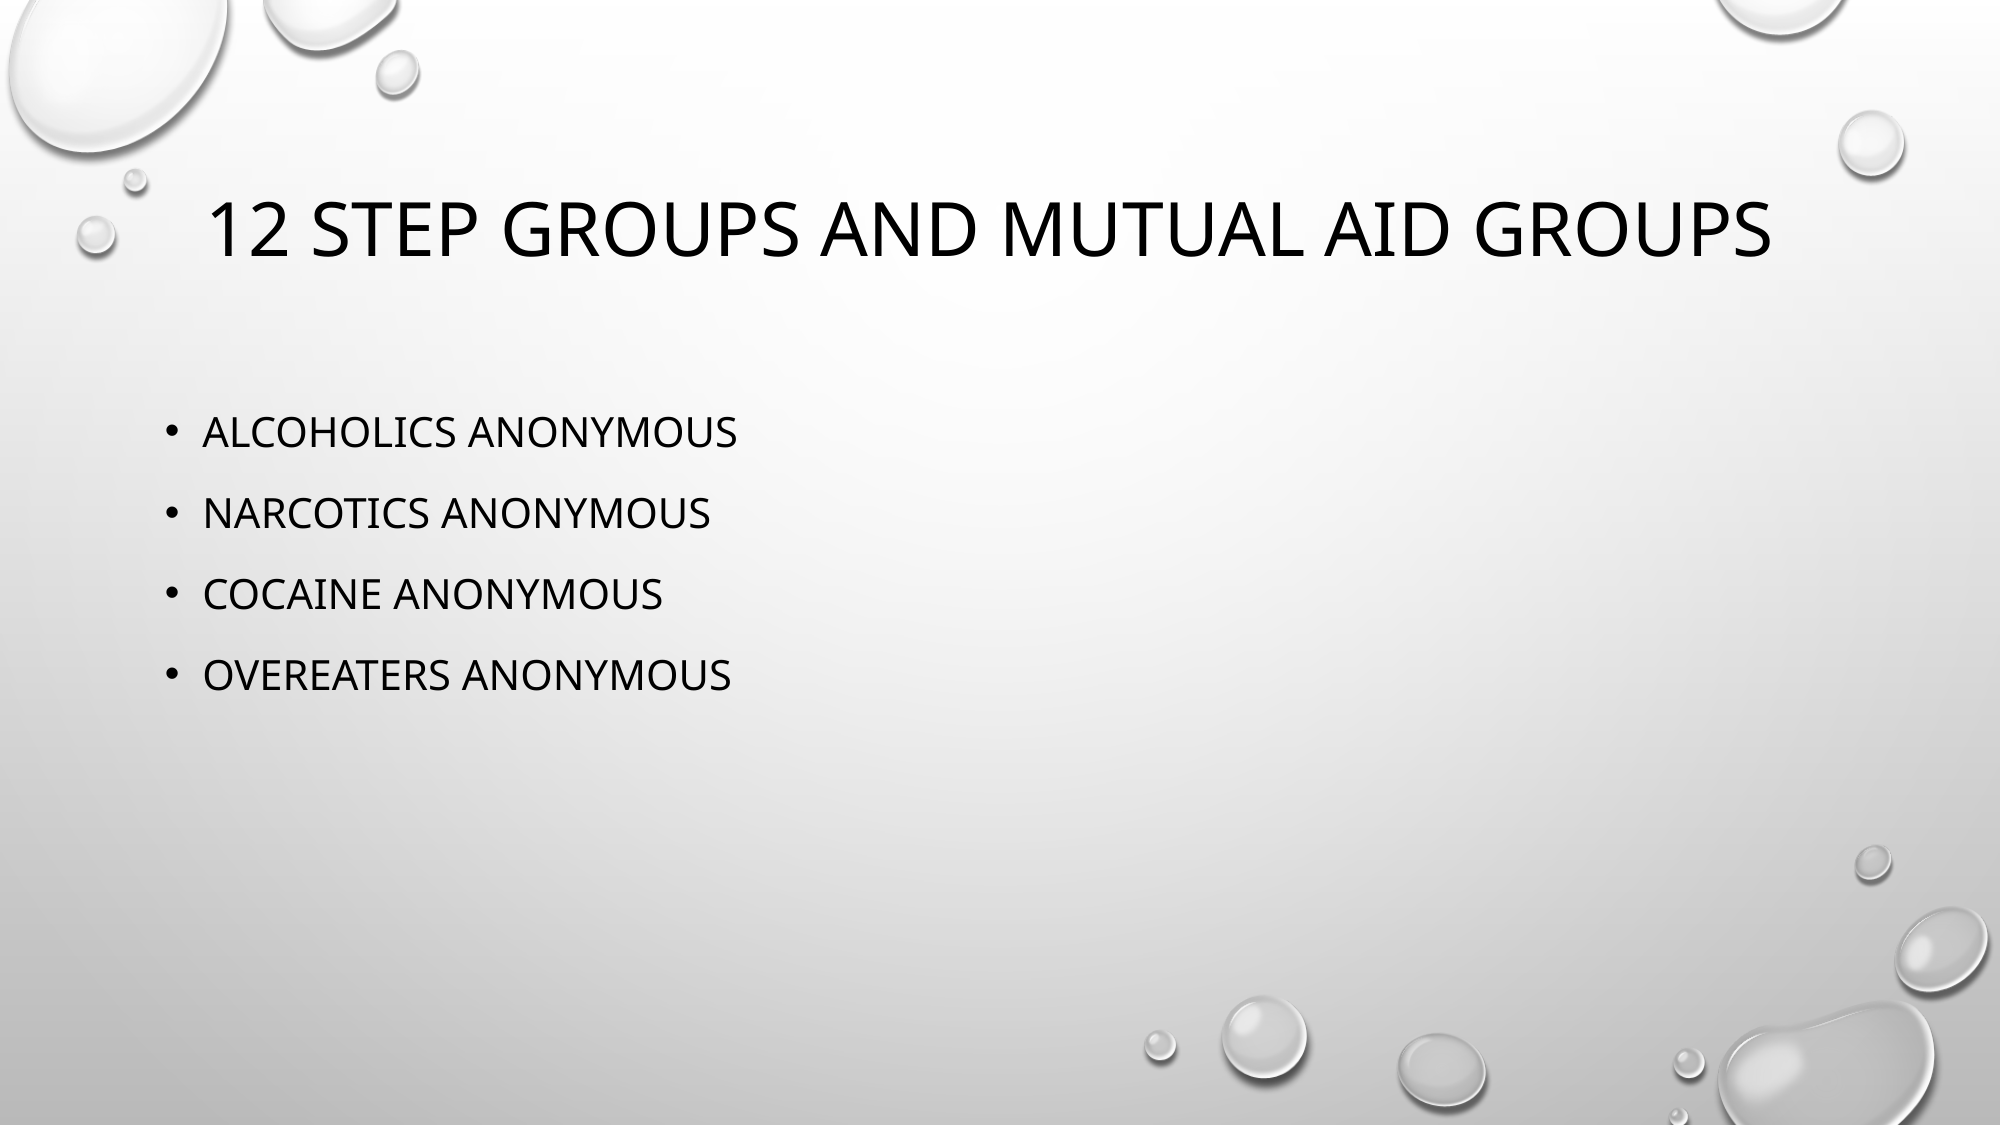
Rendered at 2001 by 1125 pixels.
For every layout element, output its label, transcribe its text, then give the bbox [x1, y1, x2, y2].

title 12 step groups and mutual Aid groups [149, 101, 1851, 364]
list Alcoholics Anonymous Narcotics Anonymous Cocaine Anonymous Overeaters Anonymous [149, 388, 1850, 950]
picture [0, 0, 2000, 1125]
